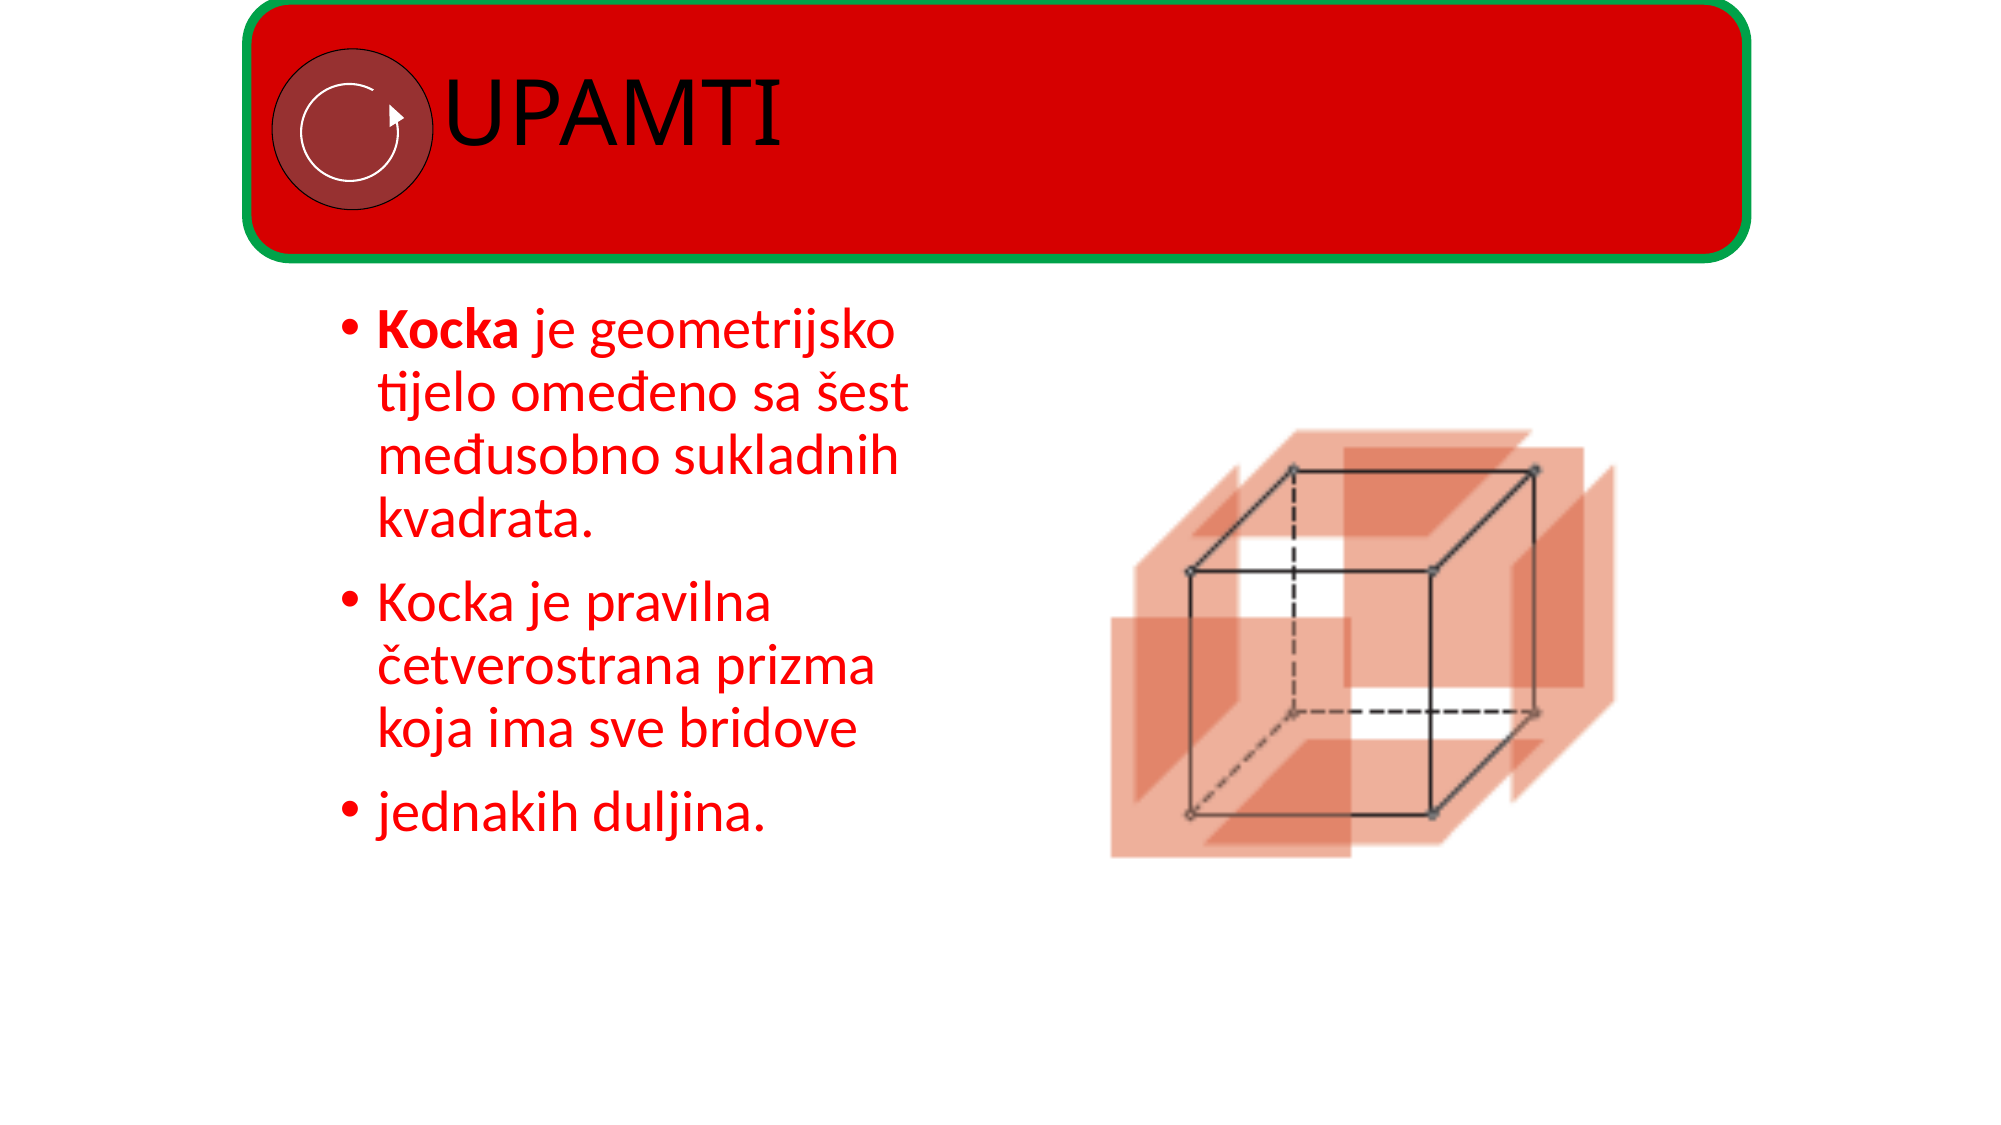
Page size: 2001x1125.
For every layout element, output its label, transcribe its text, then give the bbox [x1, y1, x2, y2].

text_box [245, 0, 1745, 260]
title UPAMTI [426, 0, 1750, 233]
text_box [272, 48, 433, 210]
picture [1057, 397, 1648, 870]
list Kocka je geometrijsko tijelo omeđeno sa šest međusobno sukladnih kvadrata. Kocka je pravilna četverostrana prizma koja ima sve bridove jednakih duljina. [324, 290, 988, 1059]
